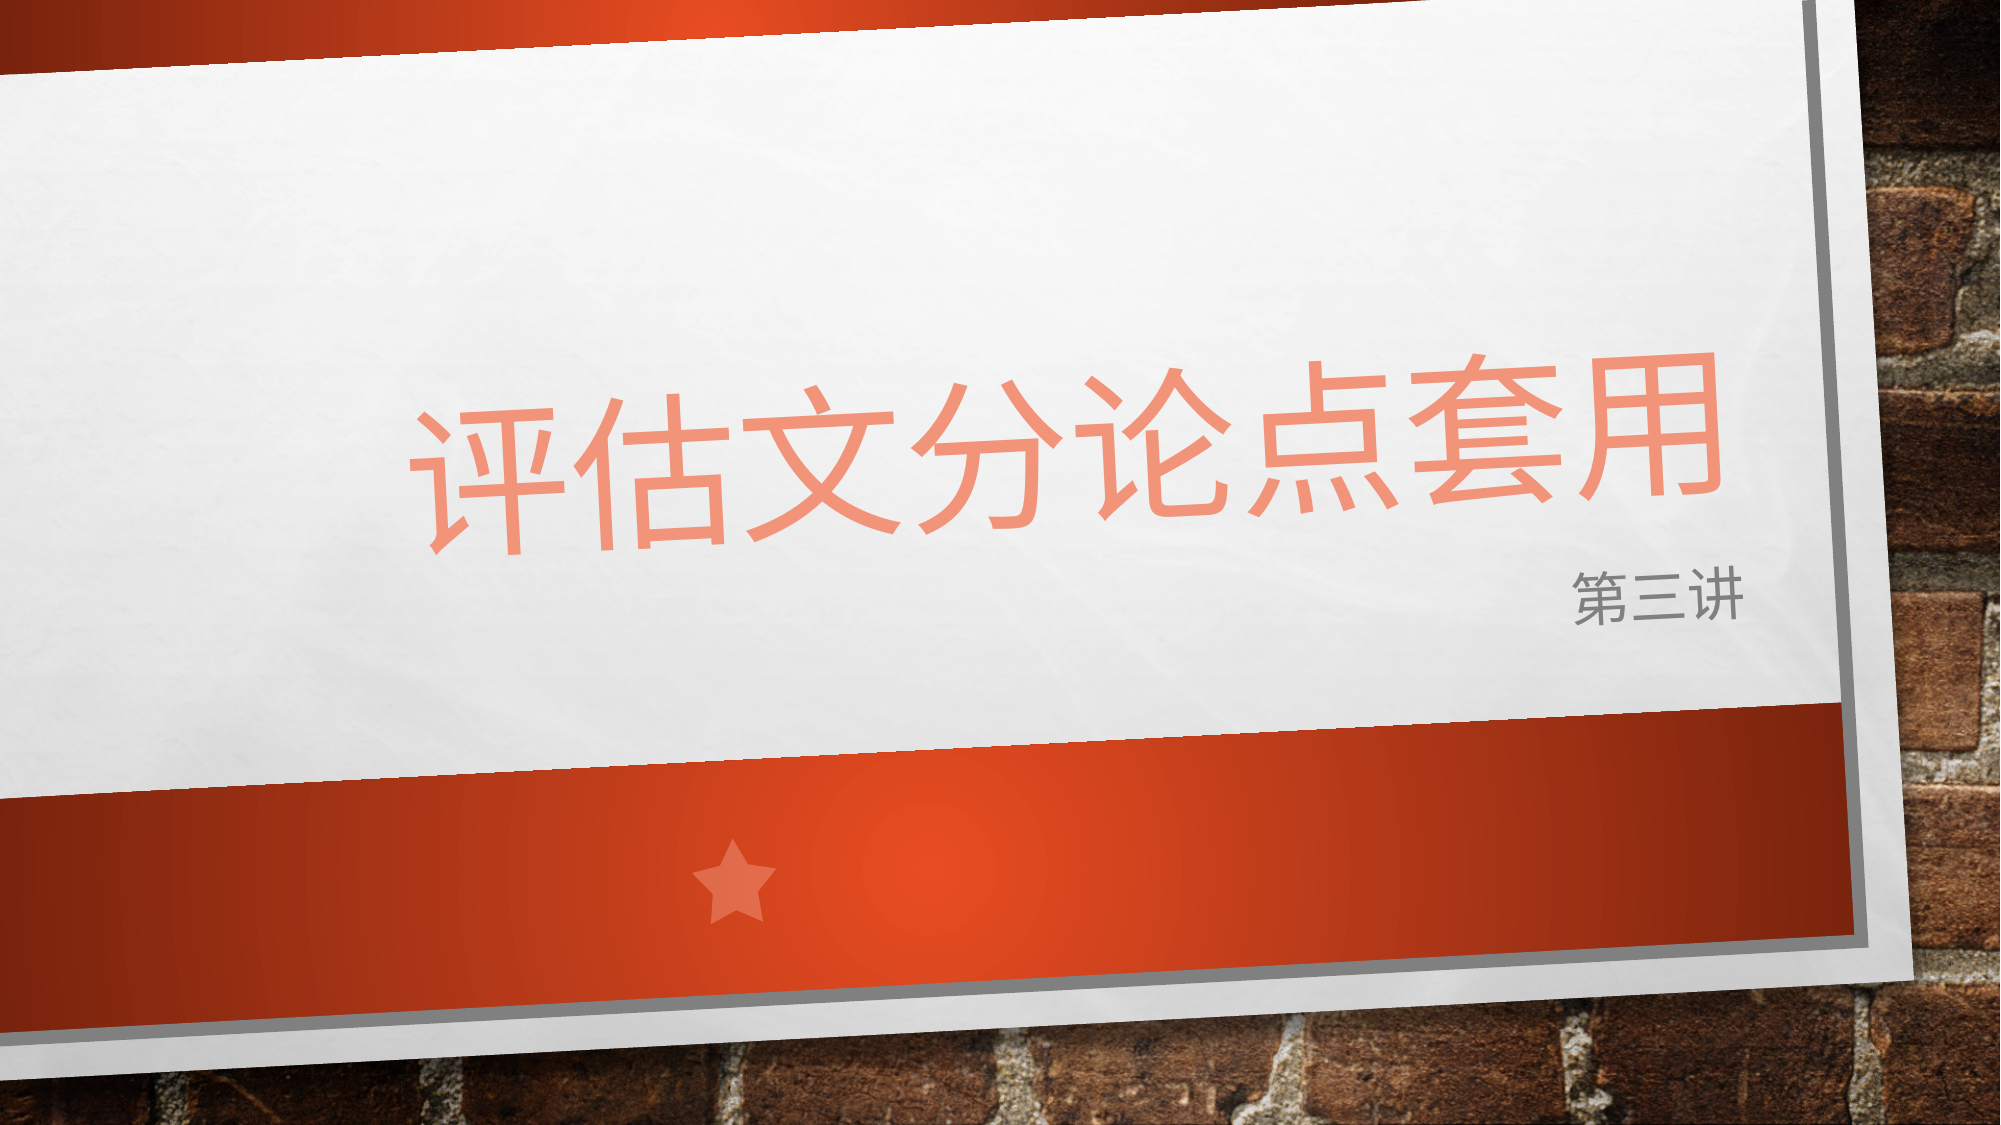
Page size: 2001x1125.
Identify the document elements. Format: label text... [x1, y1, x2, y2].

subtitle 第三讲 [159, 533, 1763, 708]
picture [0, 0, 2000, 1125]
title 评估文分论点套用 [135, 67, 1758, 605]
